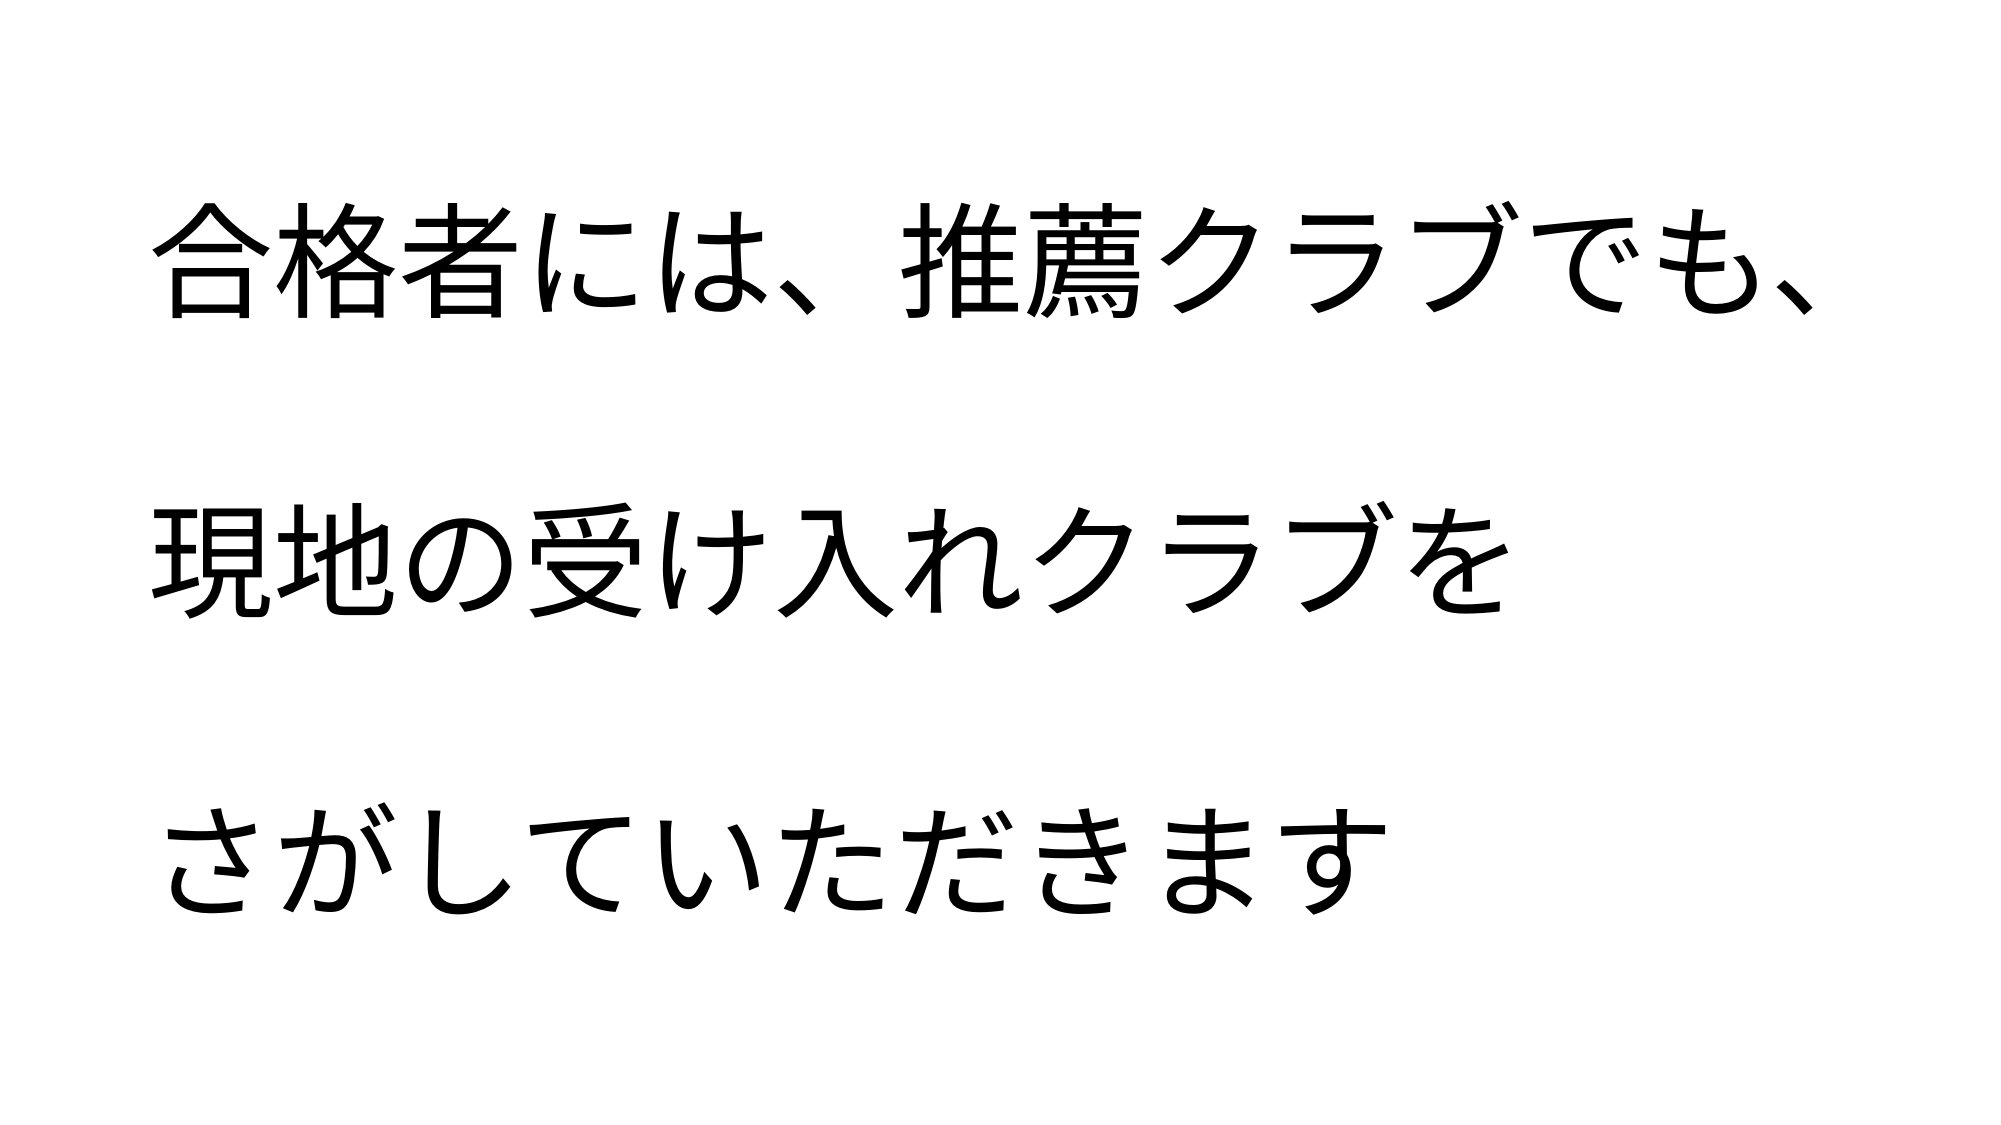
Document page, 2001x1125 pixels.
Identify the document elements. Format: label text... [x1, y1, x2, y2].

text_box 合格者には、推薦クラブでも、 現地の受け入れクラブを さがしていただきます [133, 176, 1910, 941]
